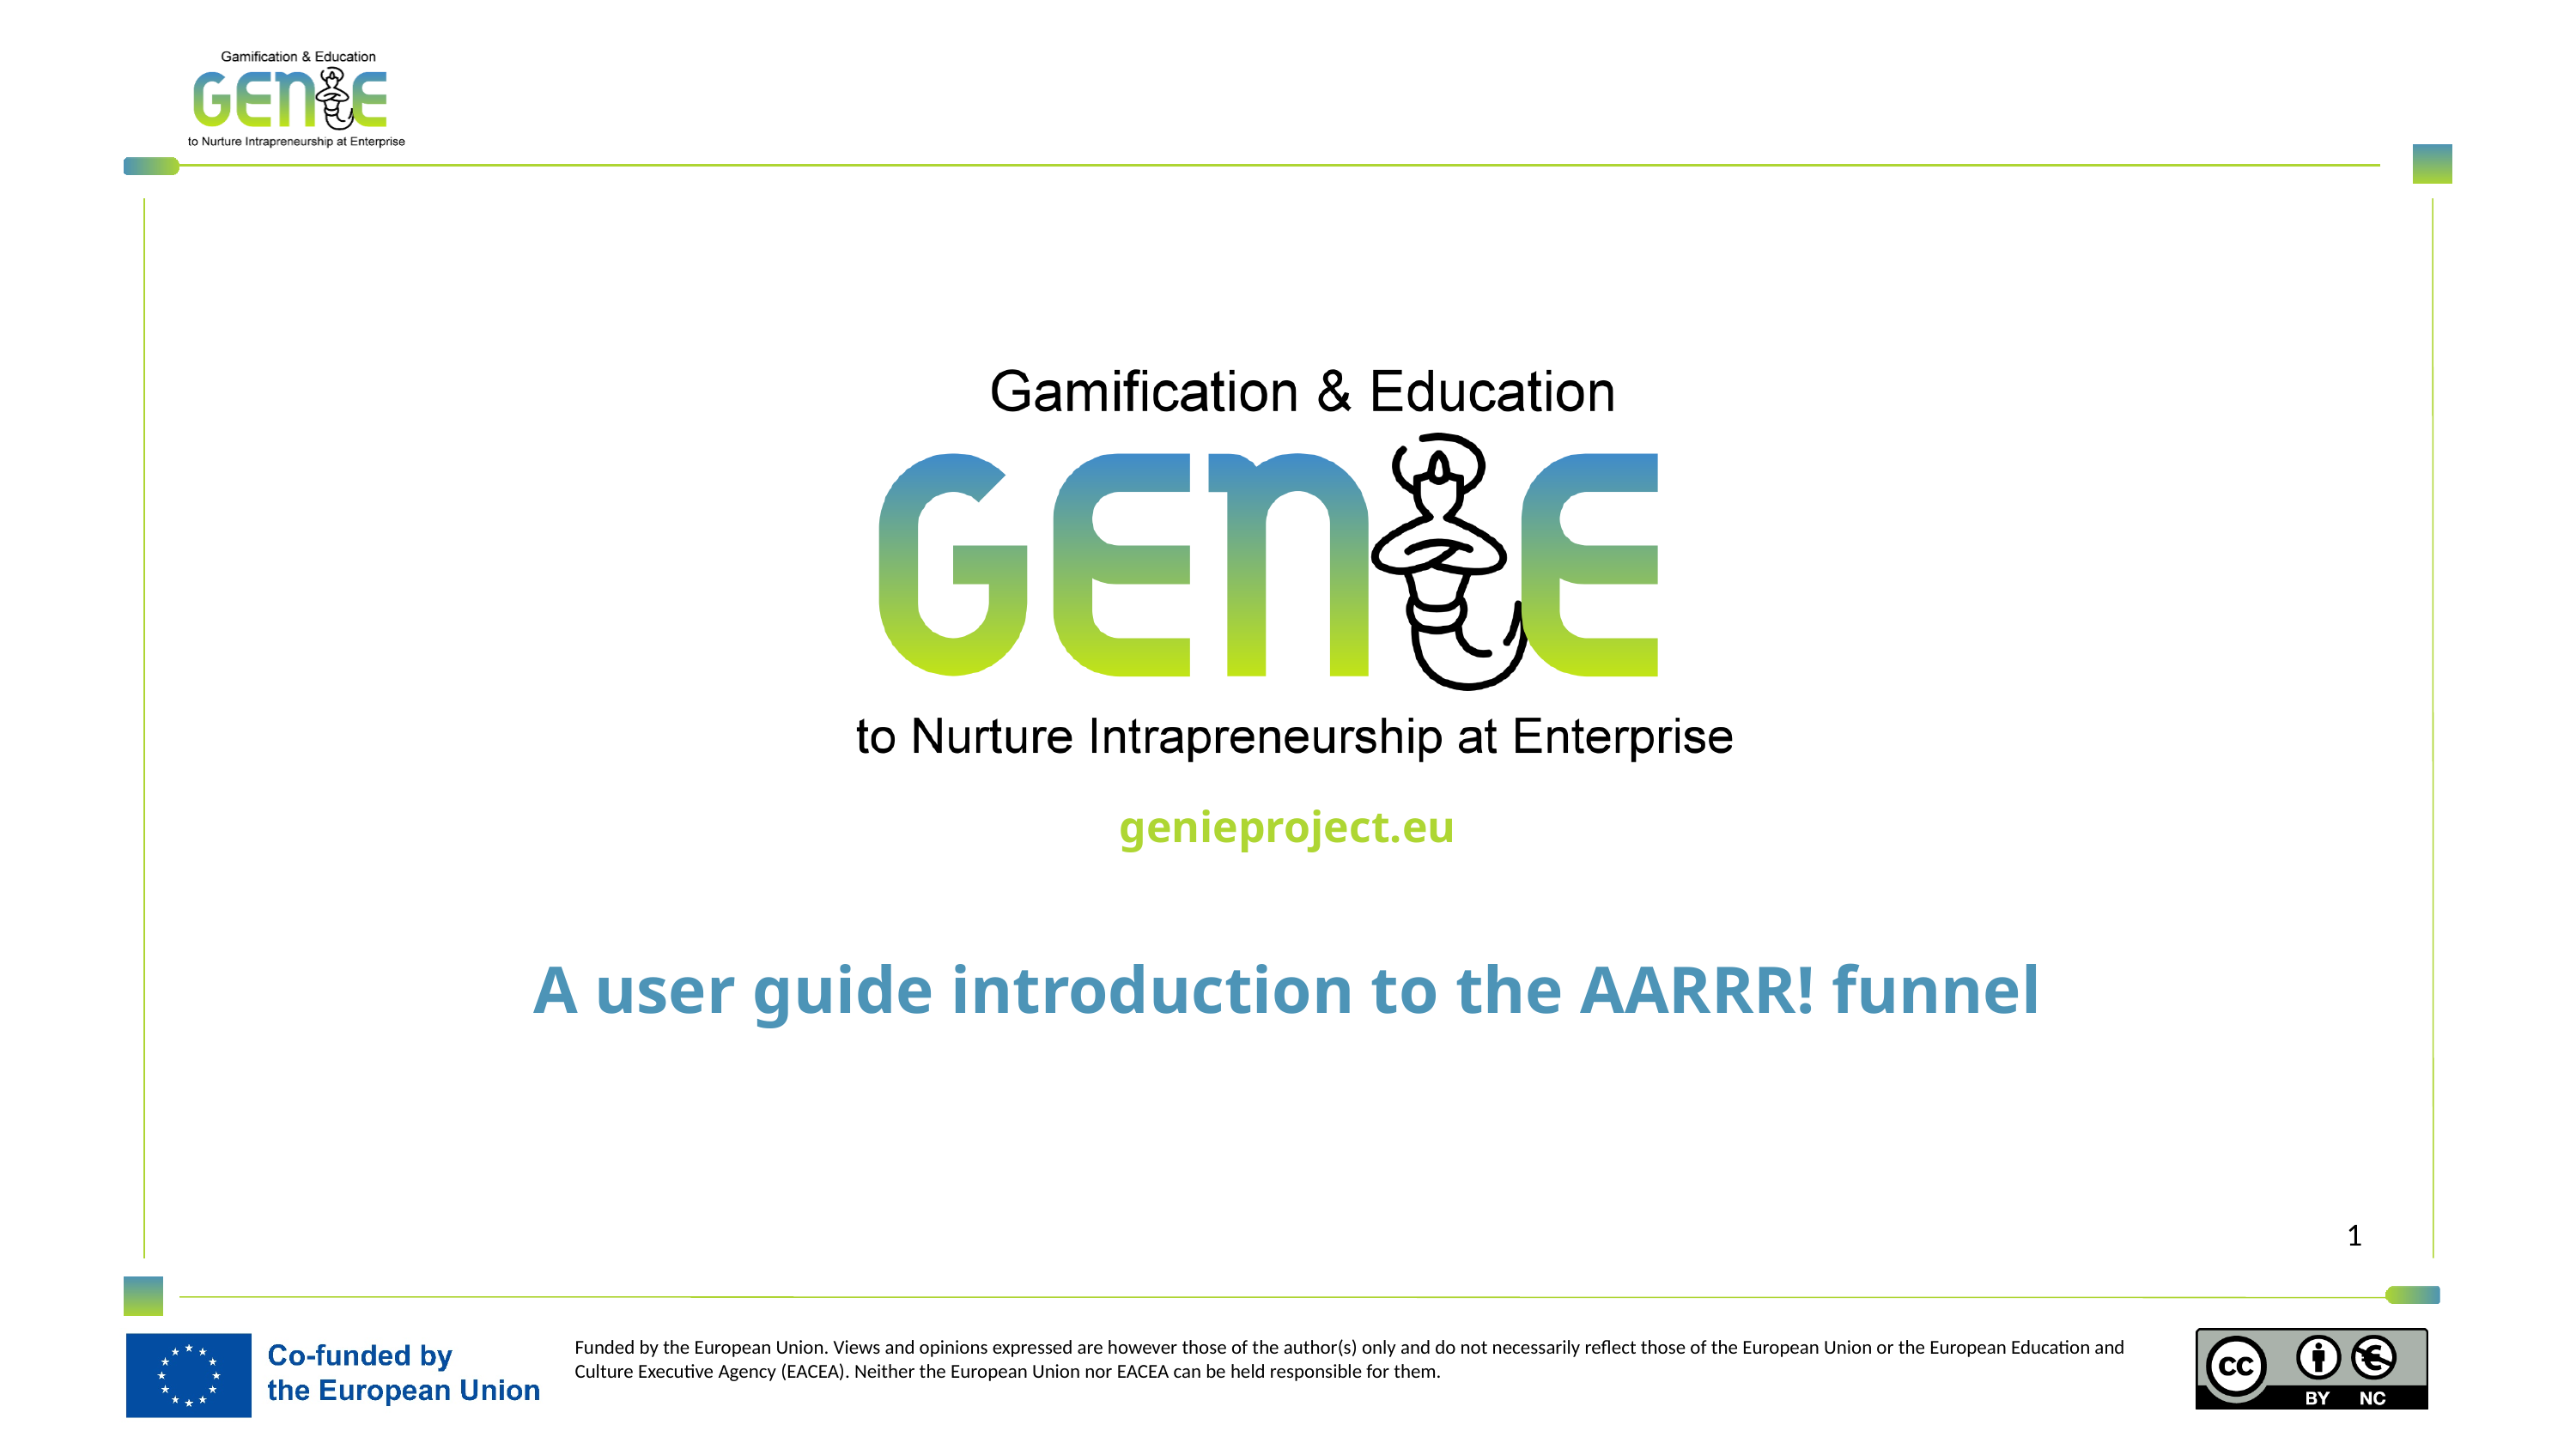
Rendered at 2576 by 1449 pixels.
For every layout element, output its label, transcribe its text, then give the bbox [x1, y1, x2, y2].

picture [2385, 1286, 2440, 1304]
picture [182, 45, 408, 151]
text_box A user guide introduction to the AARRR! funnel [481, 943, 2094, 1197]
picture [124, 1276, 163, 1316]
picture [830, 346, 1746, 775]
picture [124, 157, 179, 175]
text_box genieproject.eu [830, 792, 1745, 859]
picture [2413, 144, 2452, 184]
picture [111, 1328, 562, 1423]
picture [2196, 1328, 2428, 1410]
